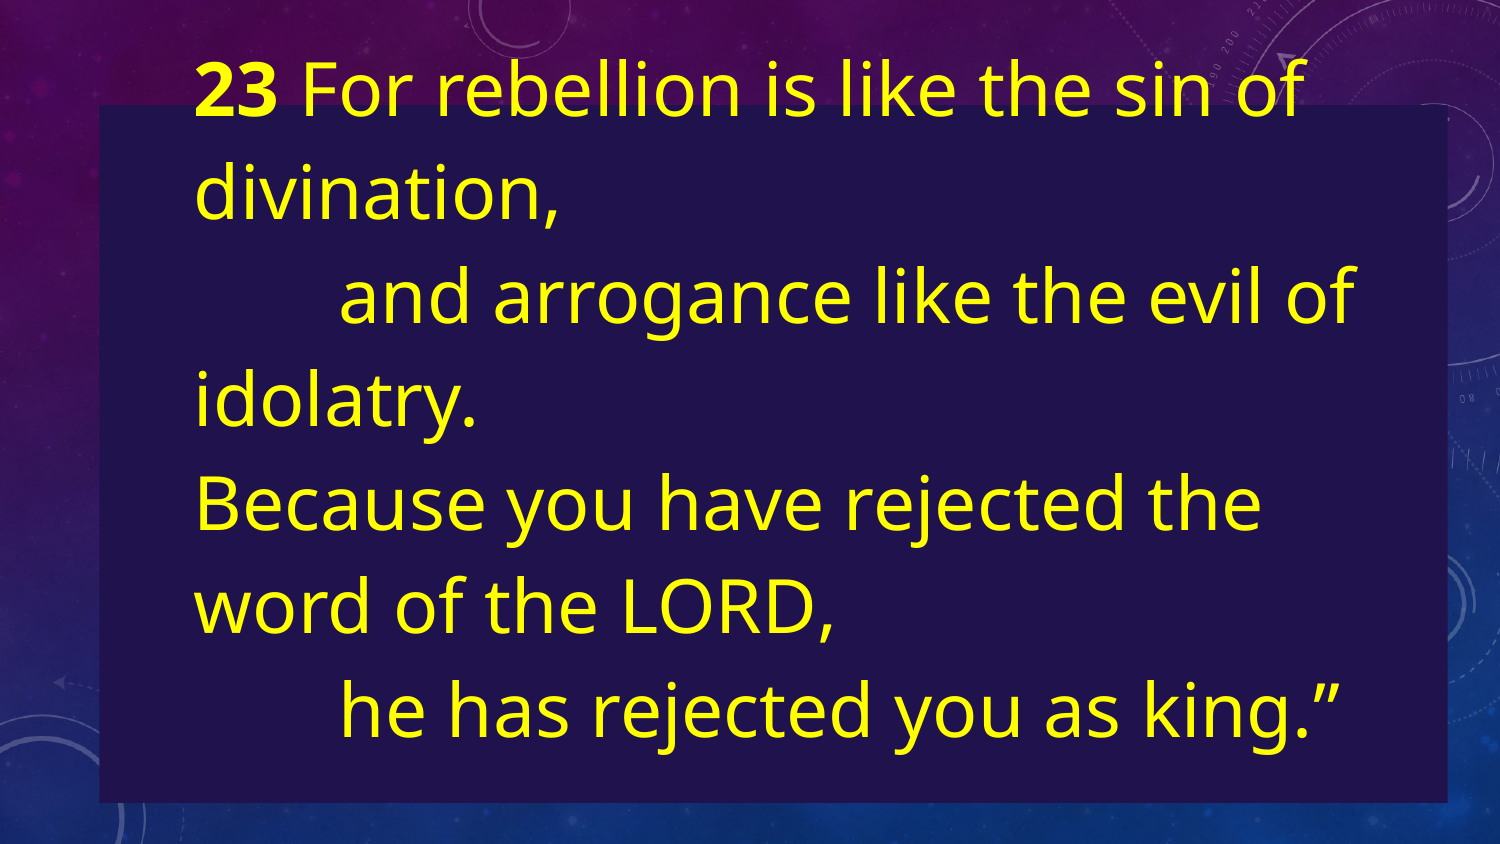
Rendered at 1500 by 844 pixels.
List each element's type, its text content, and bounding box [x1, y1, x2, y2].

list 23 For rebellion is like the sin of divination, and arrogance like the evil of idolatry. Because you have rejected the word of the Lord, he has rejected you as king.” [99, 105, 1448, 803]
picture [0, 0, 1500, 844]
